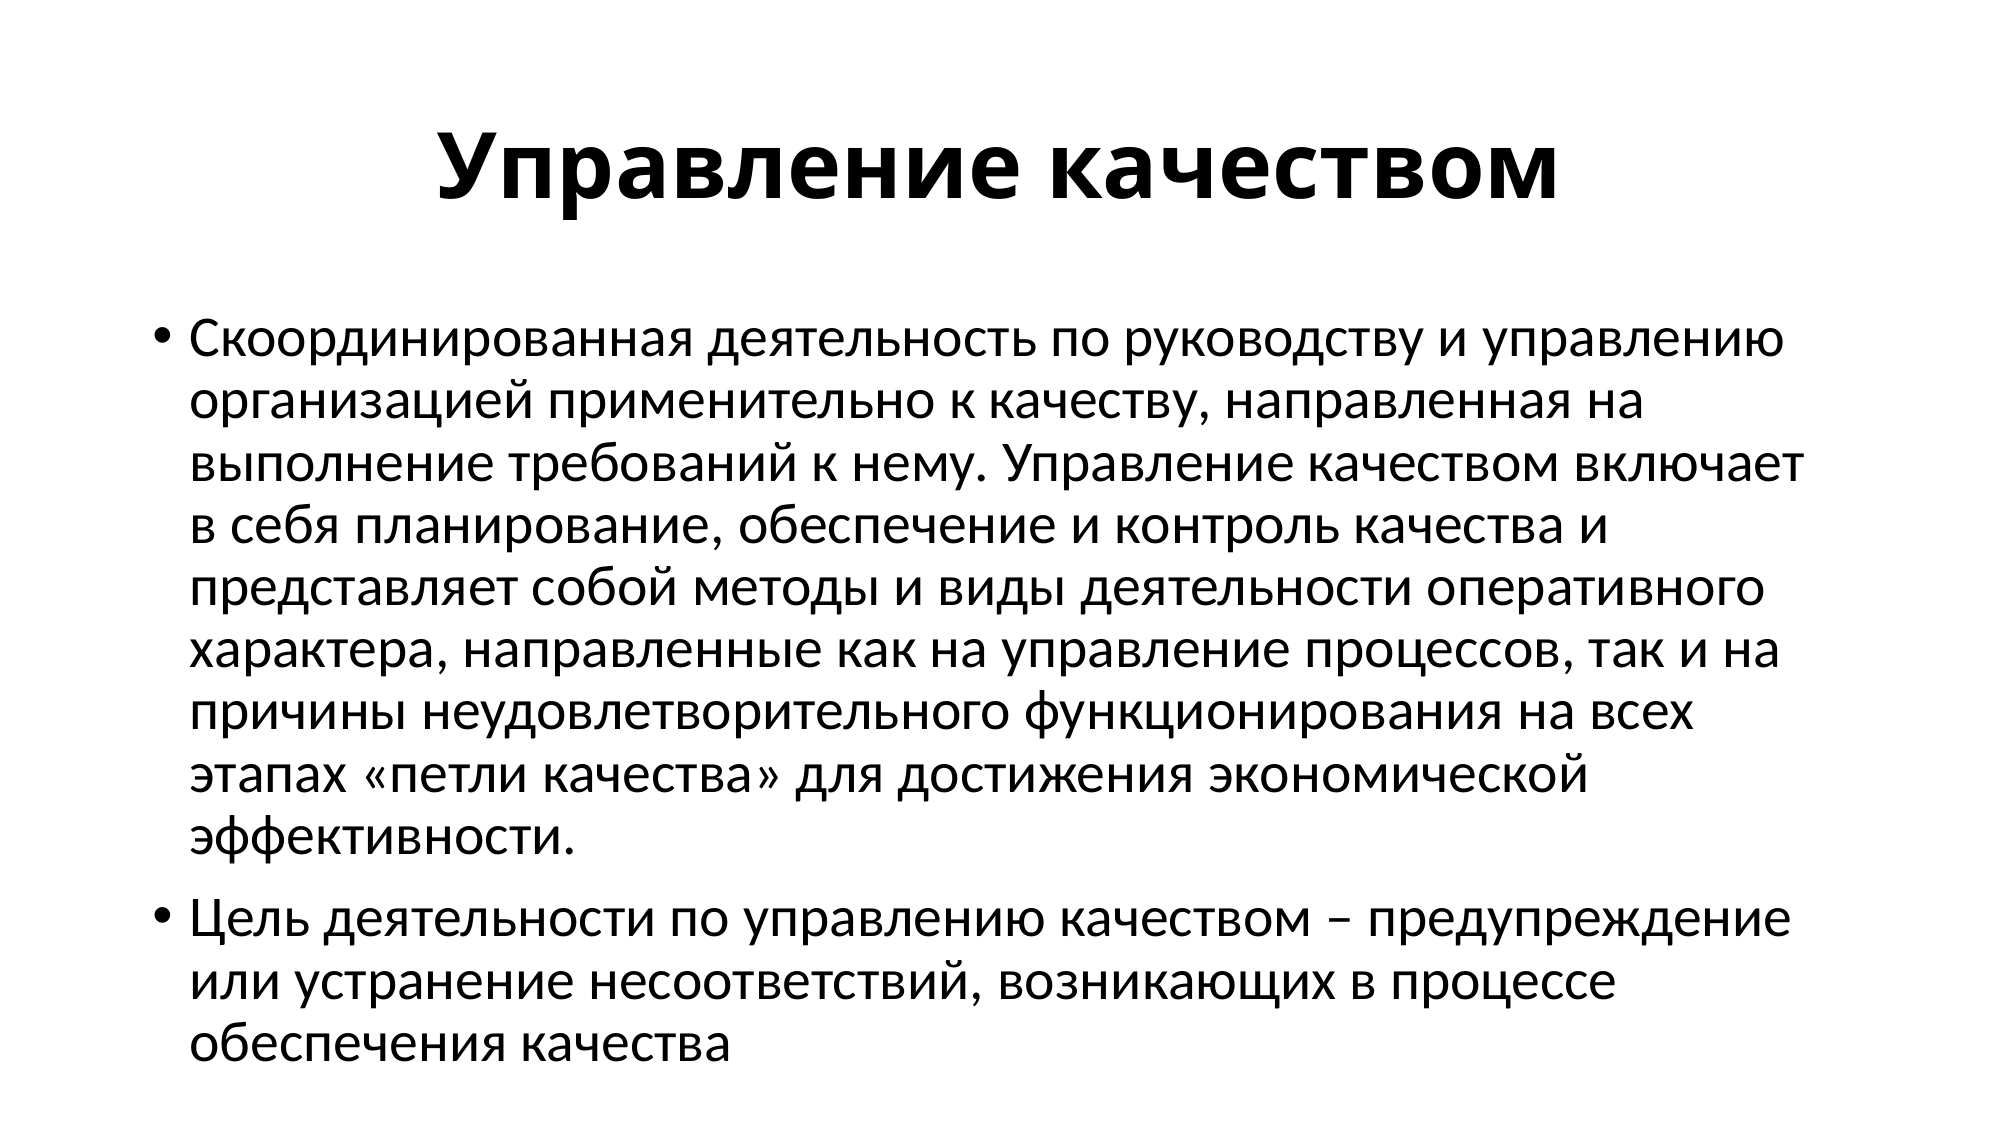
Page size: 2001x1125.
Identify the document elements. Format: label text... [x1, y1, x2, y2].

title Управление качеством [137, 59, 1863, 278]
list Скоординированная деятельность по руководству и управлению организацией применительно к качеству, направленная на выполнение требований к нему. Управление качеством включает в себя планирование, обеспечение и контроль качества и представляет собой методы и виды деятельности оперативного характера, направленные как на управление процессов, так и на причины неудовлетворительного функционирования на всех этапах «петли качества» для достижения экономической эффективности. Цель деятельности по управлению качеством – предупреждение или устранение несоответствий, возникающих в процессе обеспечения качества [137, 299, 1863, 1086]
